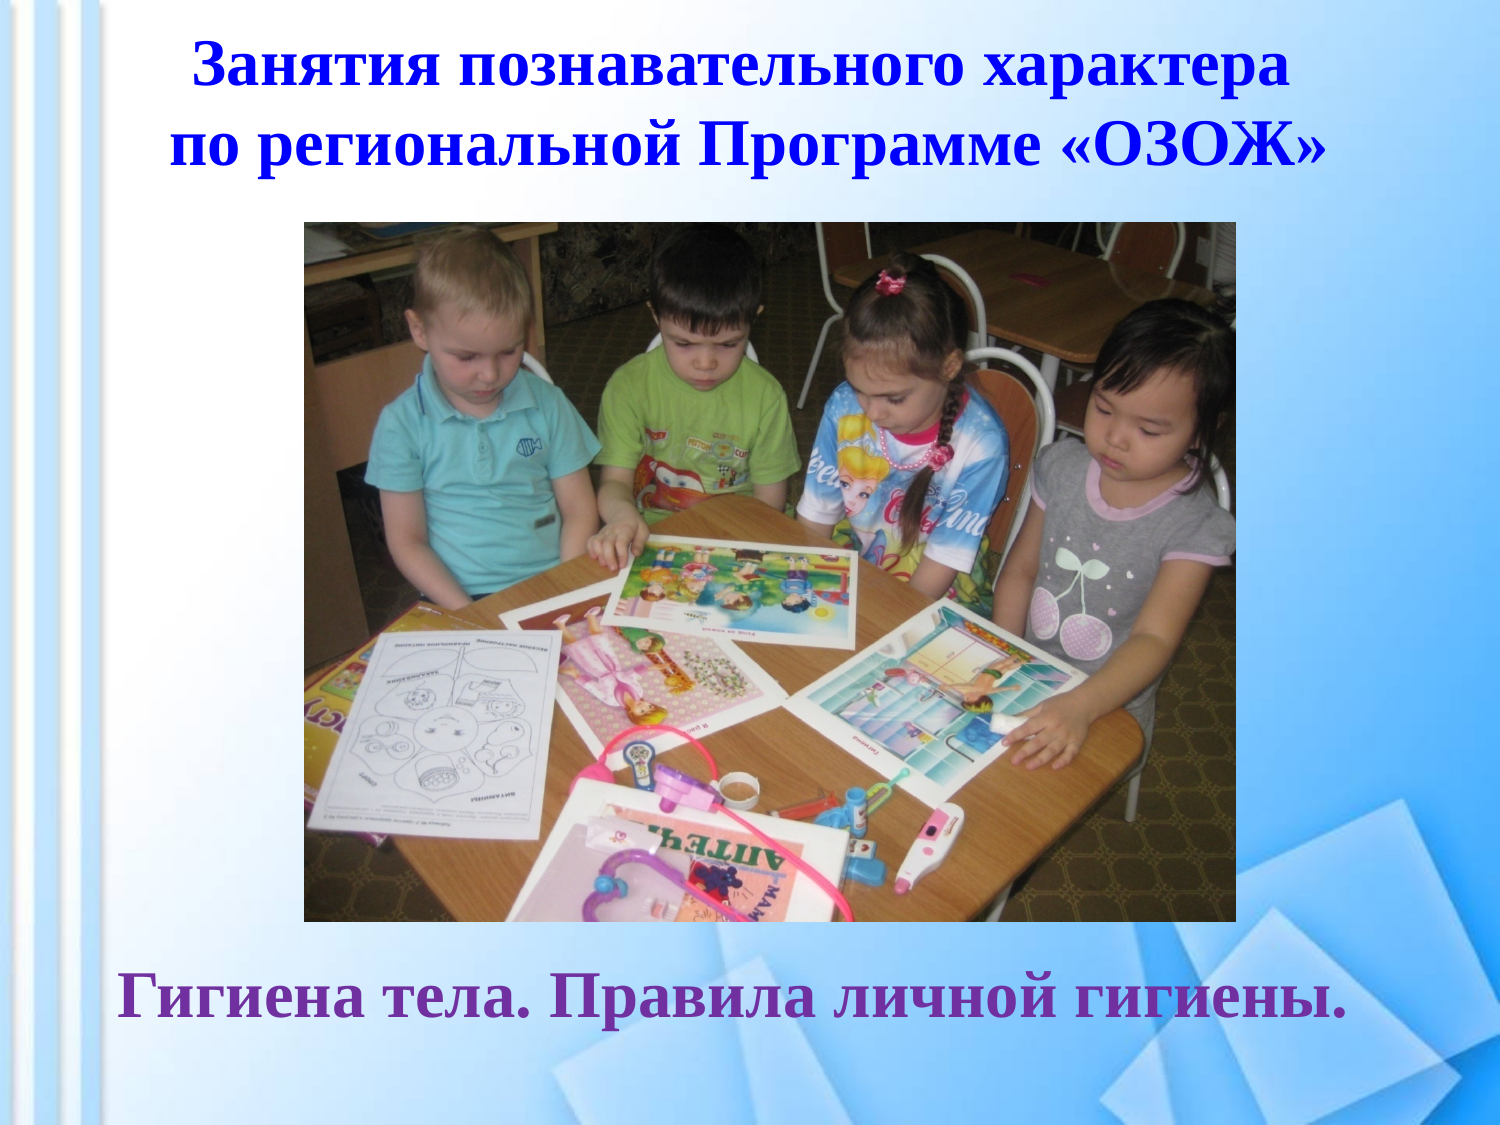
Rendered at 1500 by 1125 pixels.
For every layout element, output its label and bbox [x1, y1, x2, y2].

list [304, 222, 1237, 922]
picture [0, 0, 1500, 1125]
